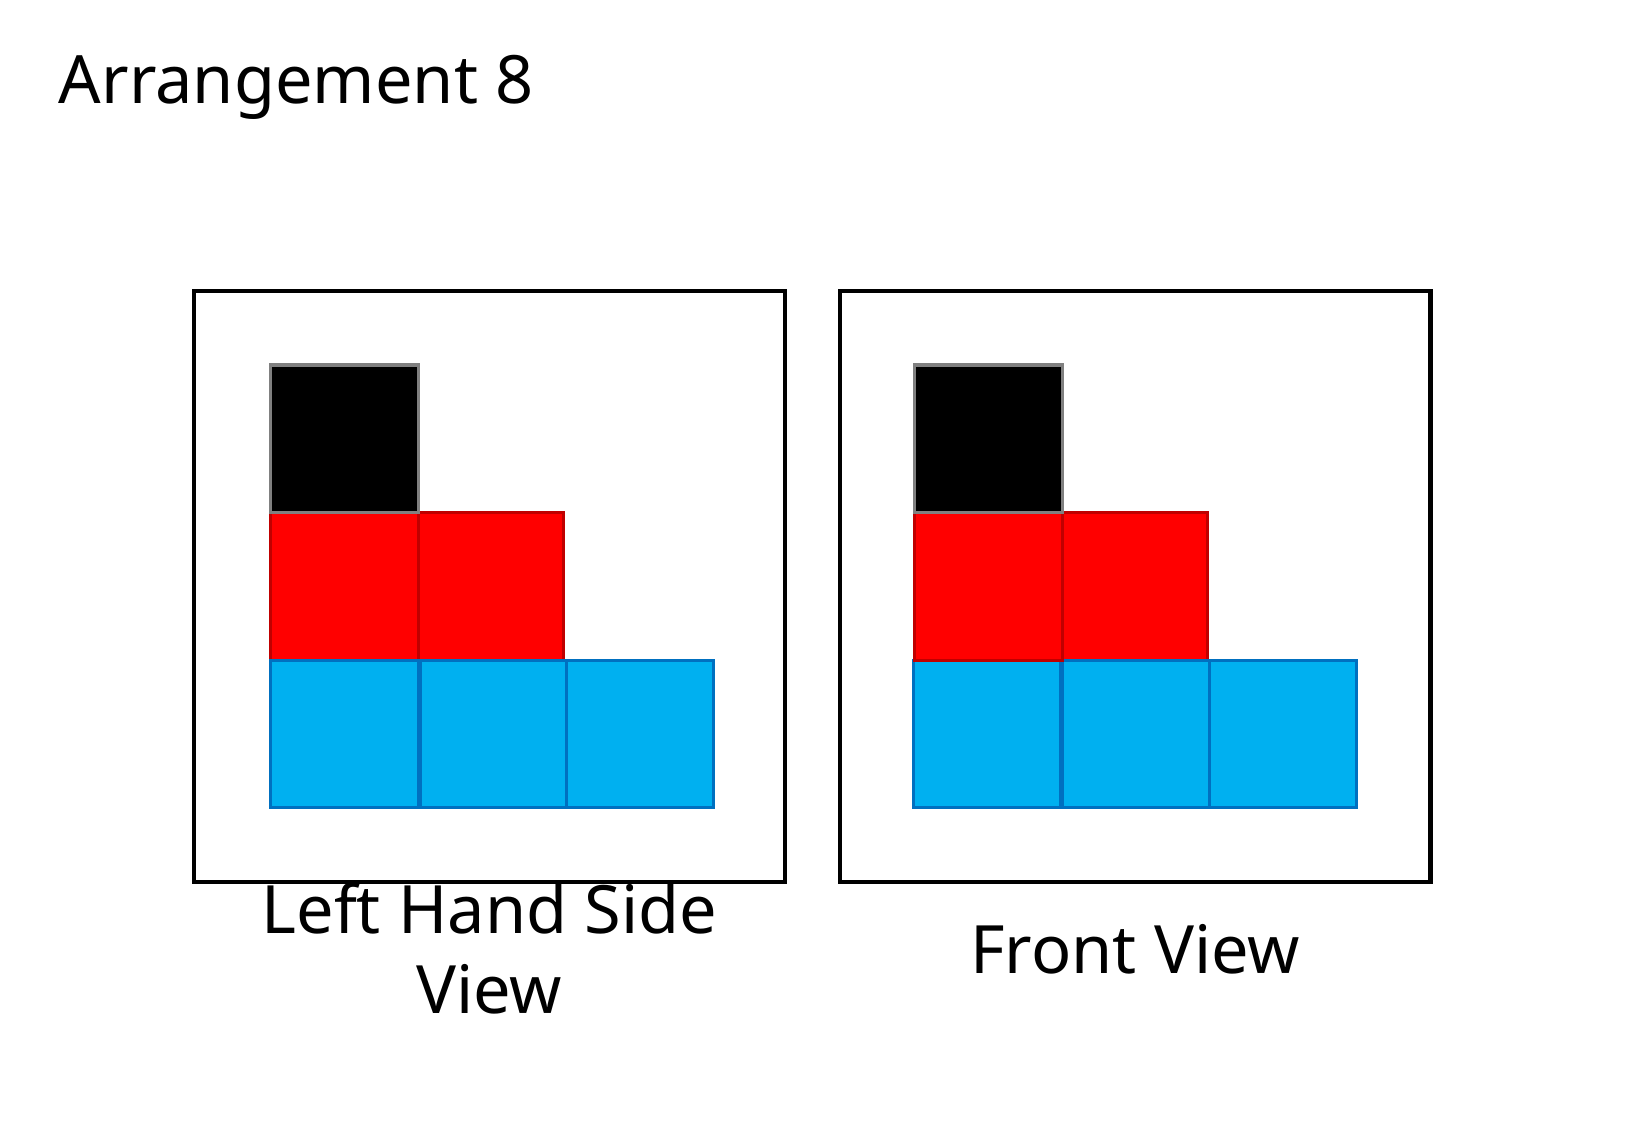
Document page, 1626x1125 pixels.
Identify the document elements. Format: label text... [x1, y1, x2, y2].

text_box [1063, 512, 1208, 659]
text_box [565, 659, 715, 809]
text_box [1062, 659, 1208, 809]
text_box [419, 659, 565, 809]
title Arrangement 8 [43, 34, 596, 131]
text_box [269, 364, 419, 514]
text_box [913, 514, 1063, 661]
text_box [1208, 659, 1358, 809]
text_box [269, 514, 419, 659]
text_box Front View [840, 898, 1431, 995]
text_box Left Hand Side View [194, 898, 785, 995]
text_box [419, 512, 564, 659]
text_box [269, 659, 419, 809]
text_box [913, 364, 1063, 514]
text_box [839, 290, 1432, 883]
text_box [193, 290, 786, 883]
text_box [912, 659, 1062, 809]
